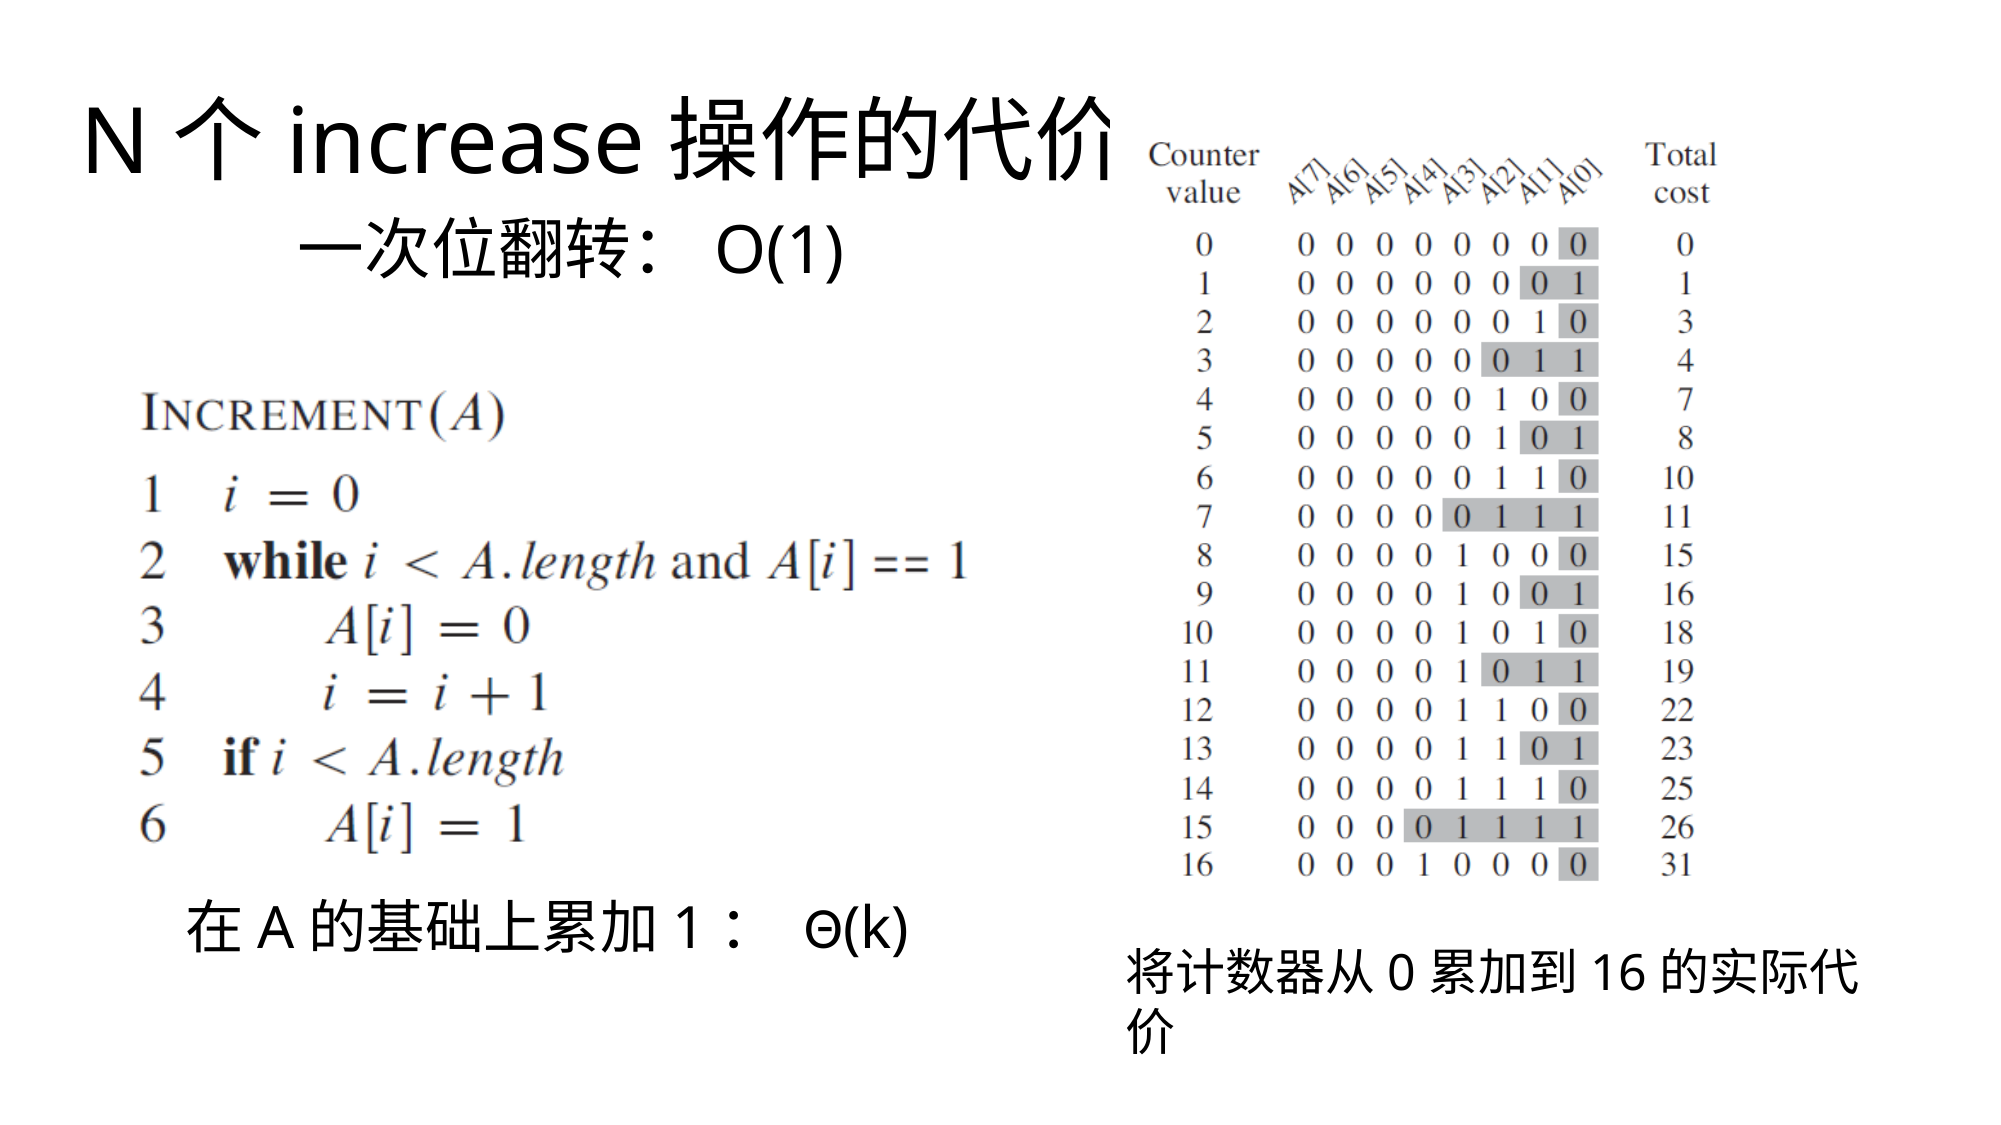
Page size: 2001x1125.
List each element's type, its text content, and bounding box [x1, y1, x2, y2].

text_box 将计数器从0累加到16的实际代价 [1110, 932, 1890, 1068]
picture [1110, 114, 1747, 921]
text_box 在A的基础上累加1： Θ(k) [170, 883, 924, 968]
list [78, 355, 1001, 883]
title N个increase操作的代价 [65, 34, 1791, 253]
text_box 一次位翻转：O(1) [283, 199, 860, 294]
